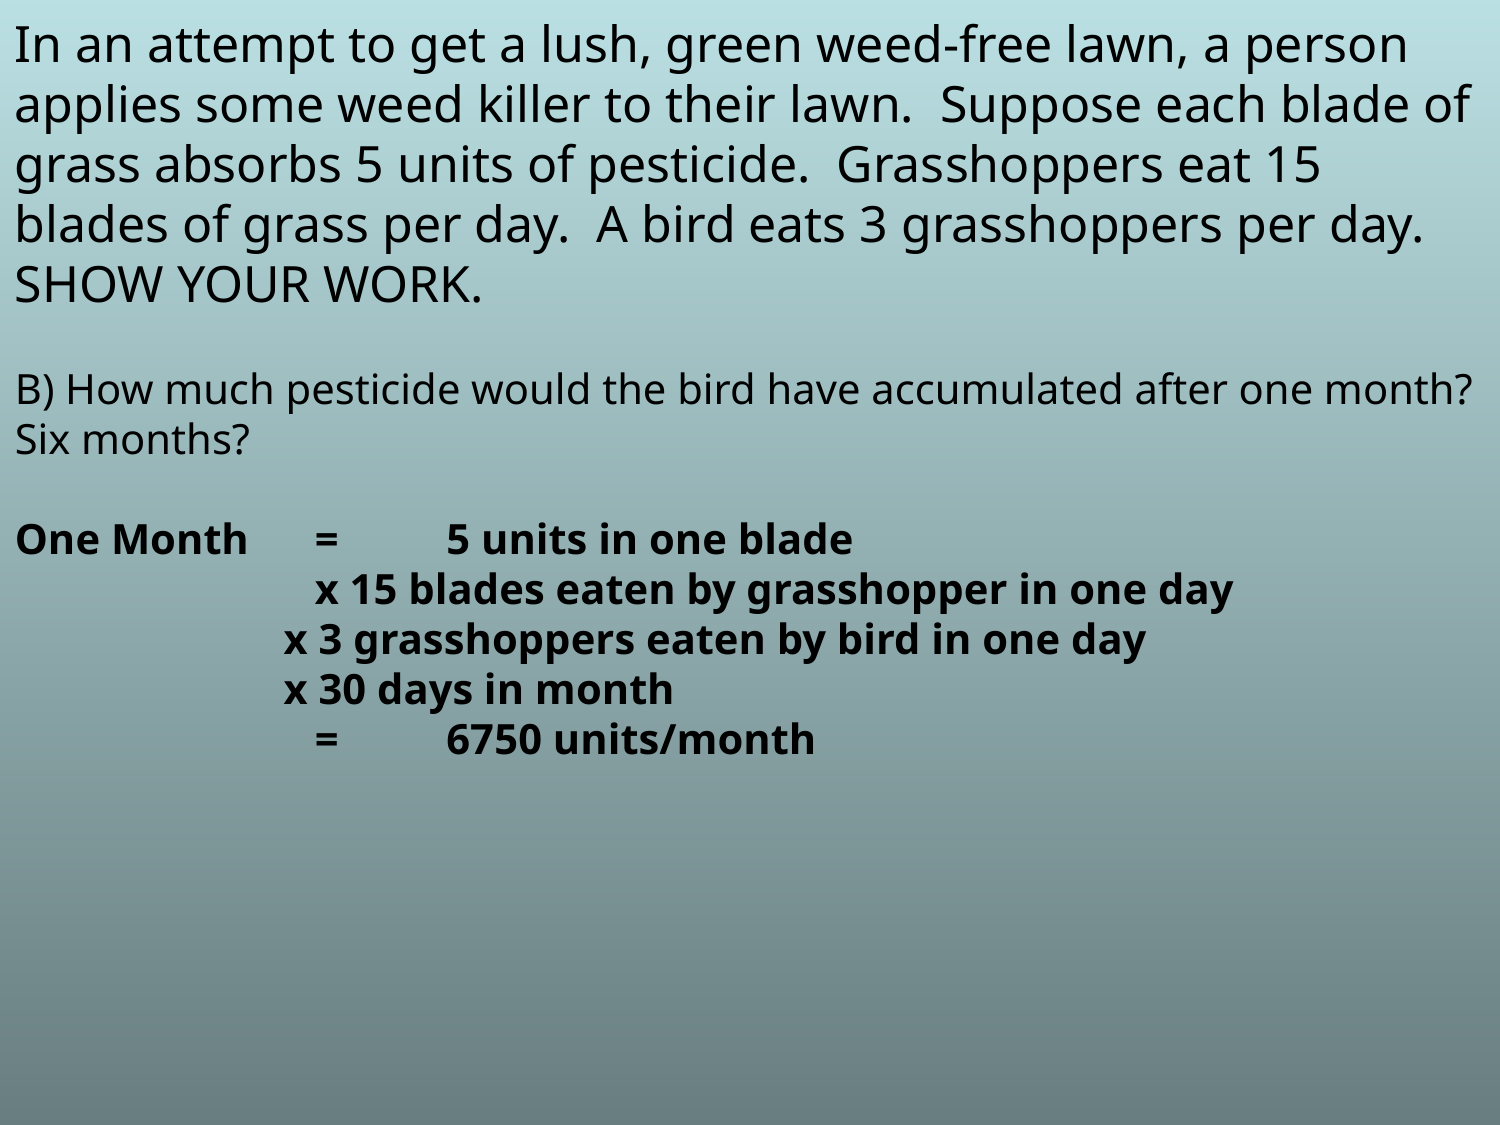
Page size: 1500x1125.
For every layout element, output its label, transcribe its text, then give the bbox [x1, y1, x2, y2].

text_box In an attempt to get a lush, green weed-free lawn, a person applies some weed killer to their lawn. Suppose each blade of grass absorbs 5 units of pesticide. Grasshoppers eat 15 blades of grass per day. A bird eats 3 grasshoppers per day. SHOW YOUR WORK. B) How much pesticide would the bird have accumulated after one month? Six months? One Month = 5 units in one blade x 15 blades eaten by grasshopper in one day x 3 grasshoppers eaten by bird in one day x 30 days in month = 6750 units/month [0, 5, 1500, 1071]
